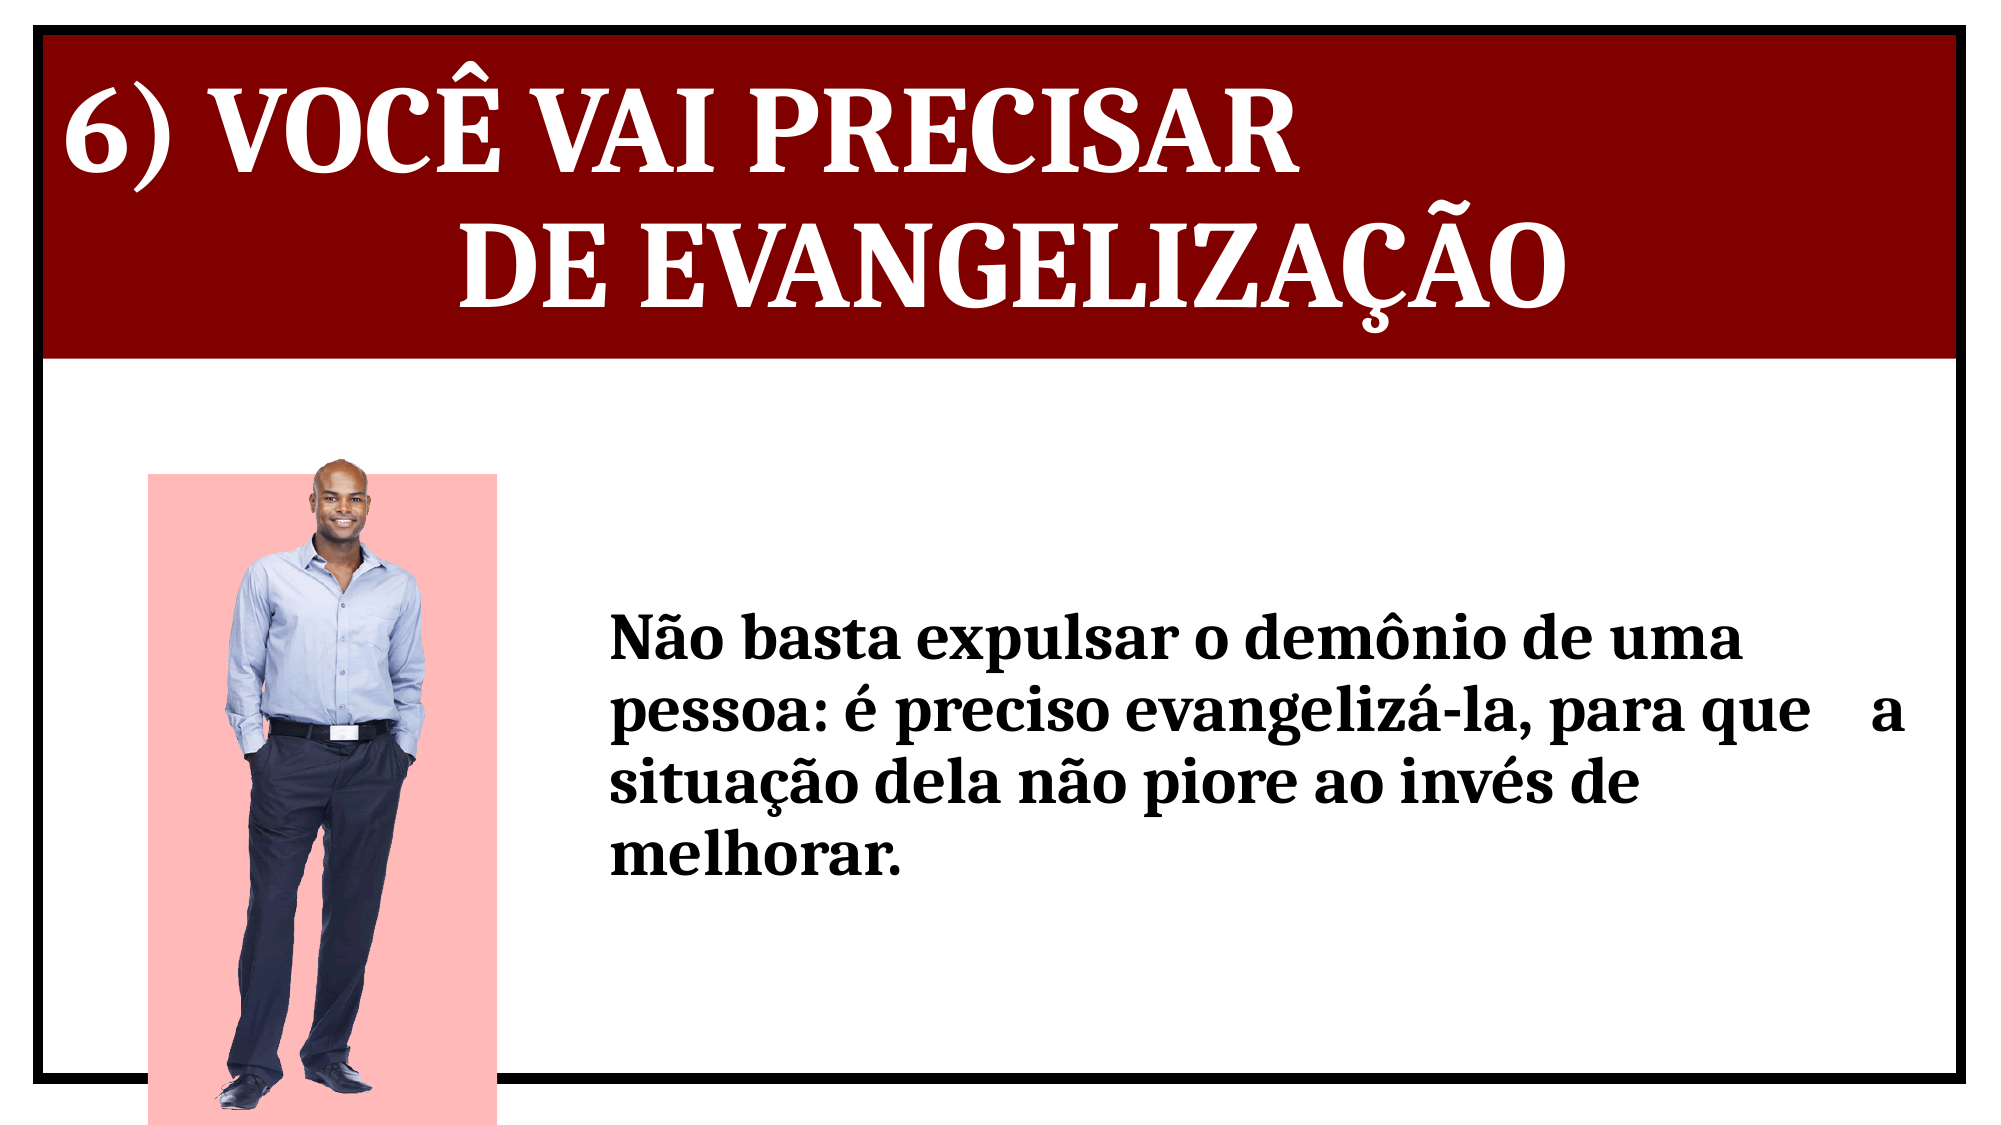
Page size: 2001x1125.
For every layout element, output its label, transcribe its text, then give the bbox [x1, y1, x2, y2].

picture [187, 458, 449, 1110]
list Não basta expulsar o demônio de uma pessoa: é preciso evangelizá-la, para que a situação dela não piore ao invés de melhorar. [594, 594, 1933, 1079]
text_box [0, 0, 2000, 1125]
text_box 6) VOCÊ VAI PRECISAR DE EVANGELIZAÇÃO [37, 51, 1961, 342]
text_box [147, 473, 498, 1125]
text_box [37, 29, 1962, 1079]
